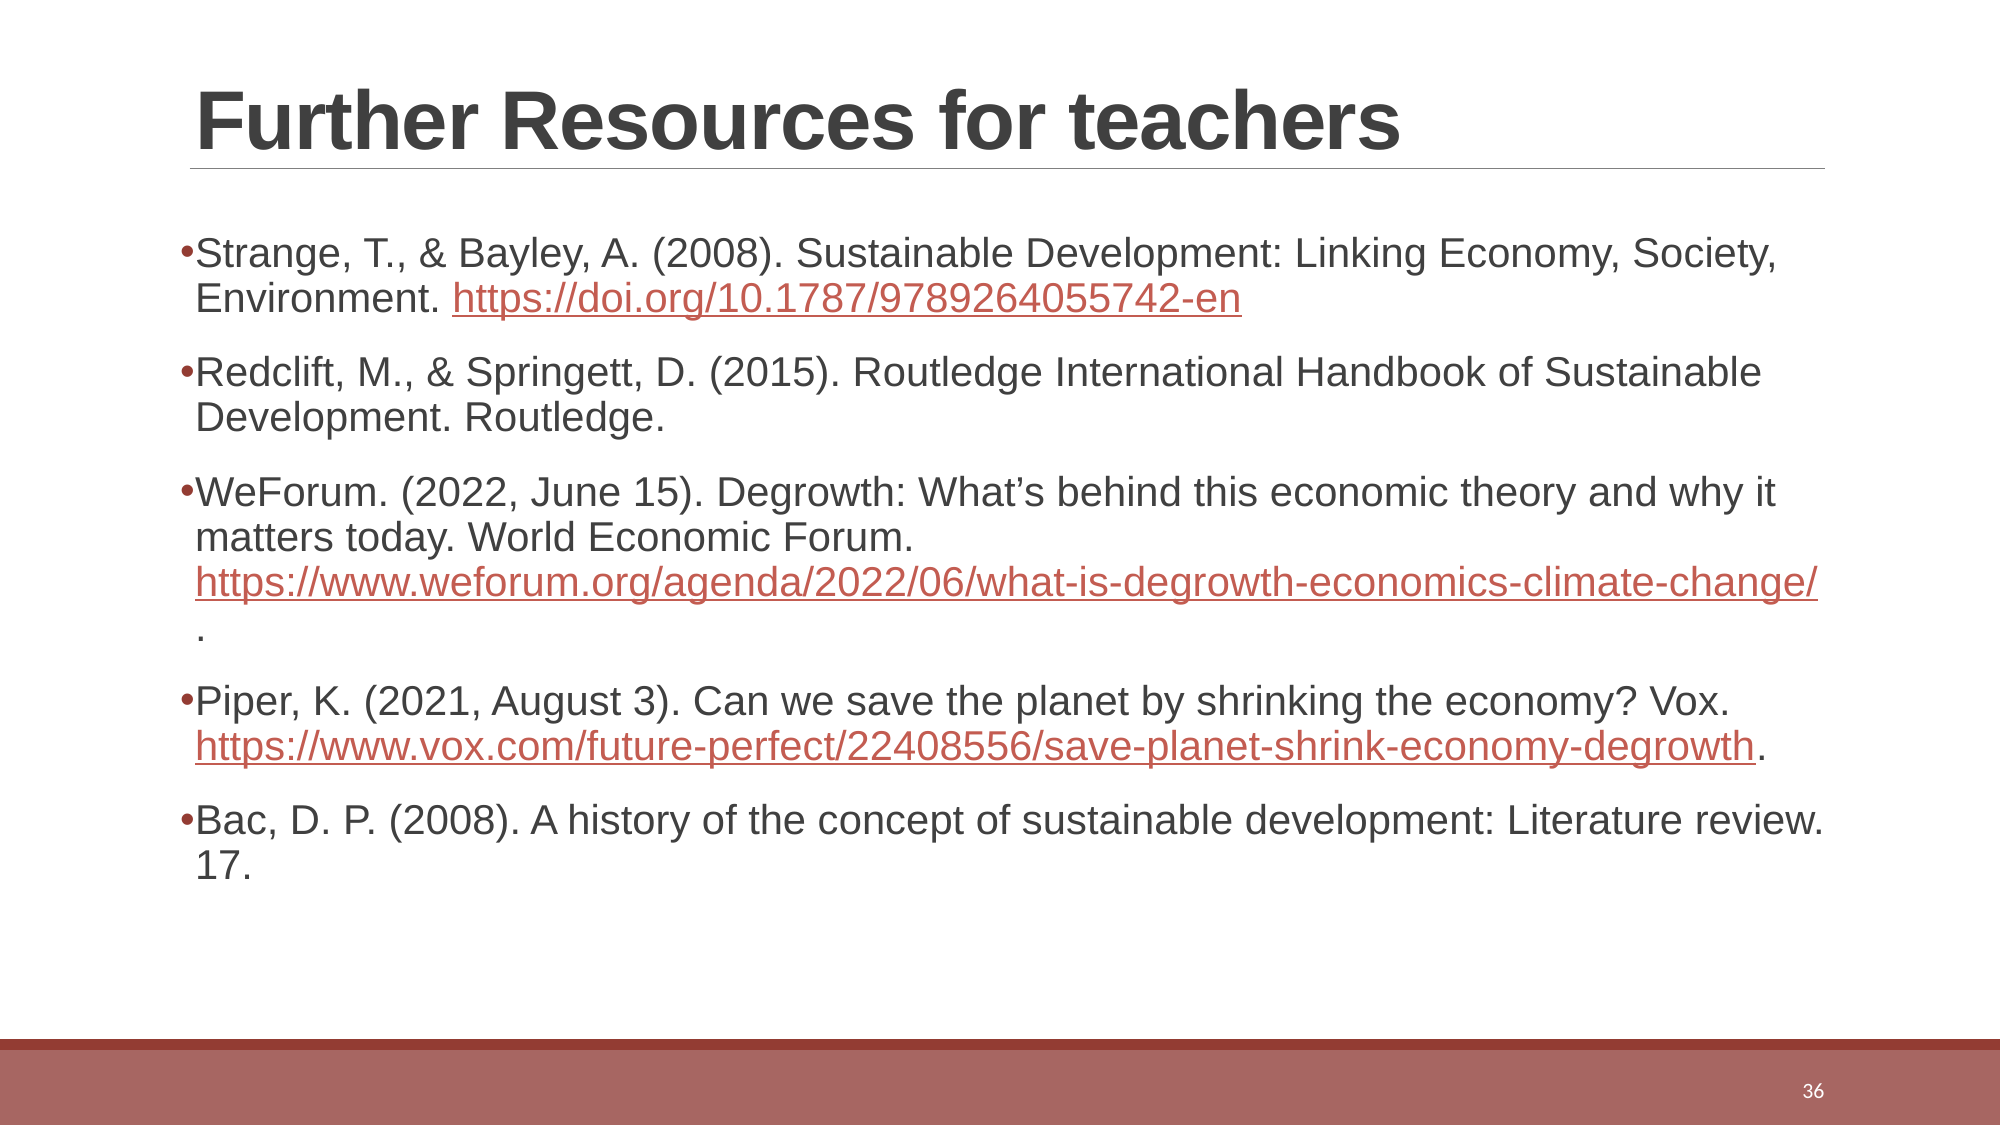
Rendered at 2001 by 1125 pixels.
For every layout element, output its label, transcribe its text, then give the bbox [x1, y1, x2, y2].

slide_number 36 [1624, 1059, 1840, 1120]
title Further Resources for teachers [180, 47, 1830, 174]
list Strange, T., & Bayley, A. (2008). Sustainable Development: Linking Economy, Society, Environment. https://doi.org/10.1787/9789264055742-en Redclift, M., & Springett, D. (2015). Routledge International Handbook of Sustainable Development. Routledge. WeForum. (2022, June 15). Degrowth: What’s behind this economic theory and why it matters today. World Economic Forum. https://www.weforum.org/agenda/2022/06/what-is-degrowth-economics-climate-change/. Piper, K. (2021, August 3). Can we save the planet by shrinking the economy? Vox. https://www.vox.com/future-perfect/22408556/save-planet-shrink-economy-degrowth. Bac, D. P. (2008). A history of the concept of sustainable development: Literature review. 17. [180, 223, 1830, 956]
